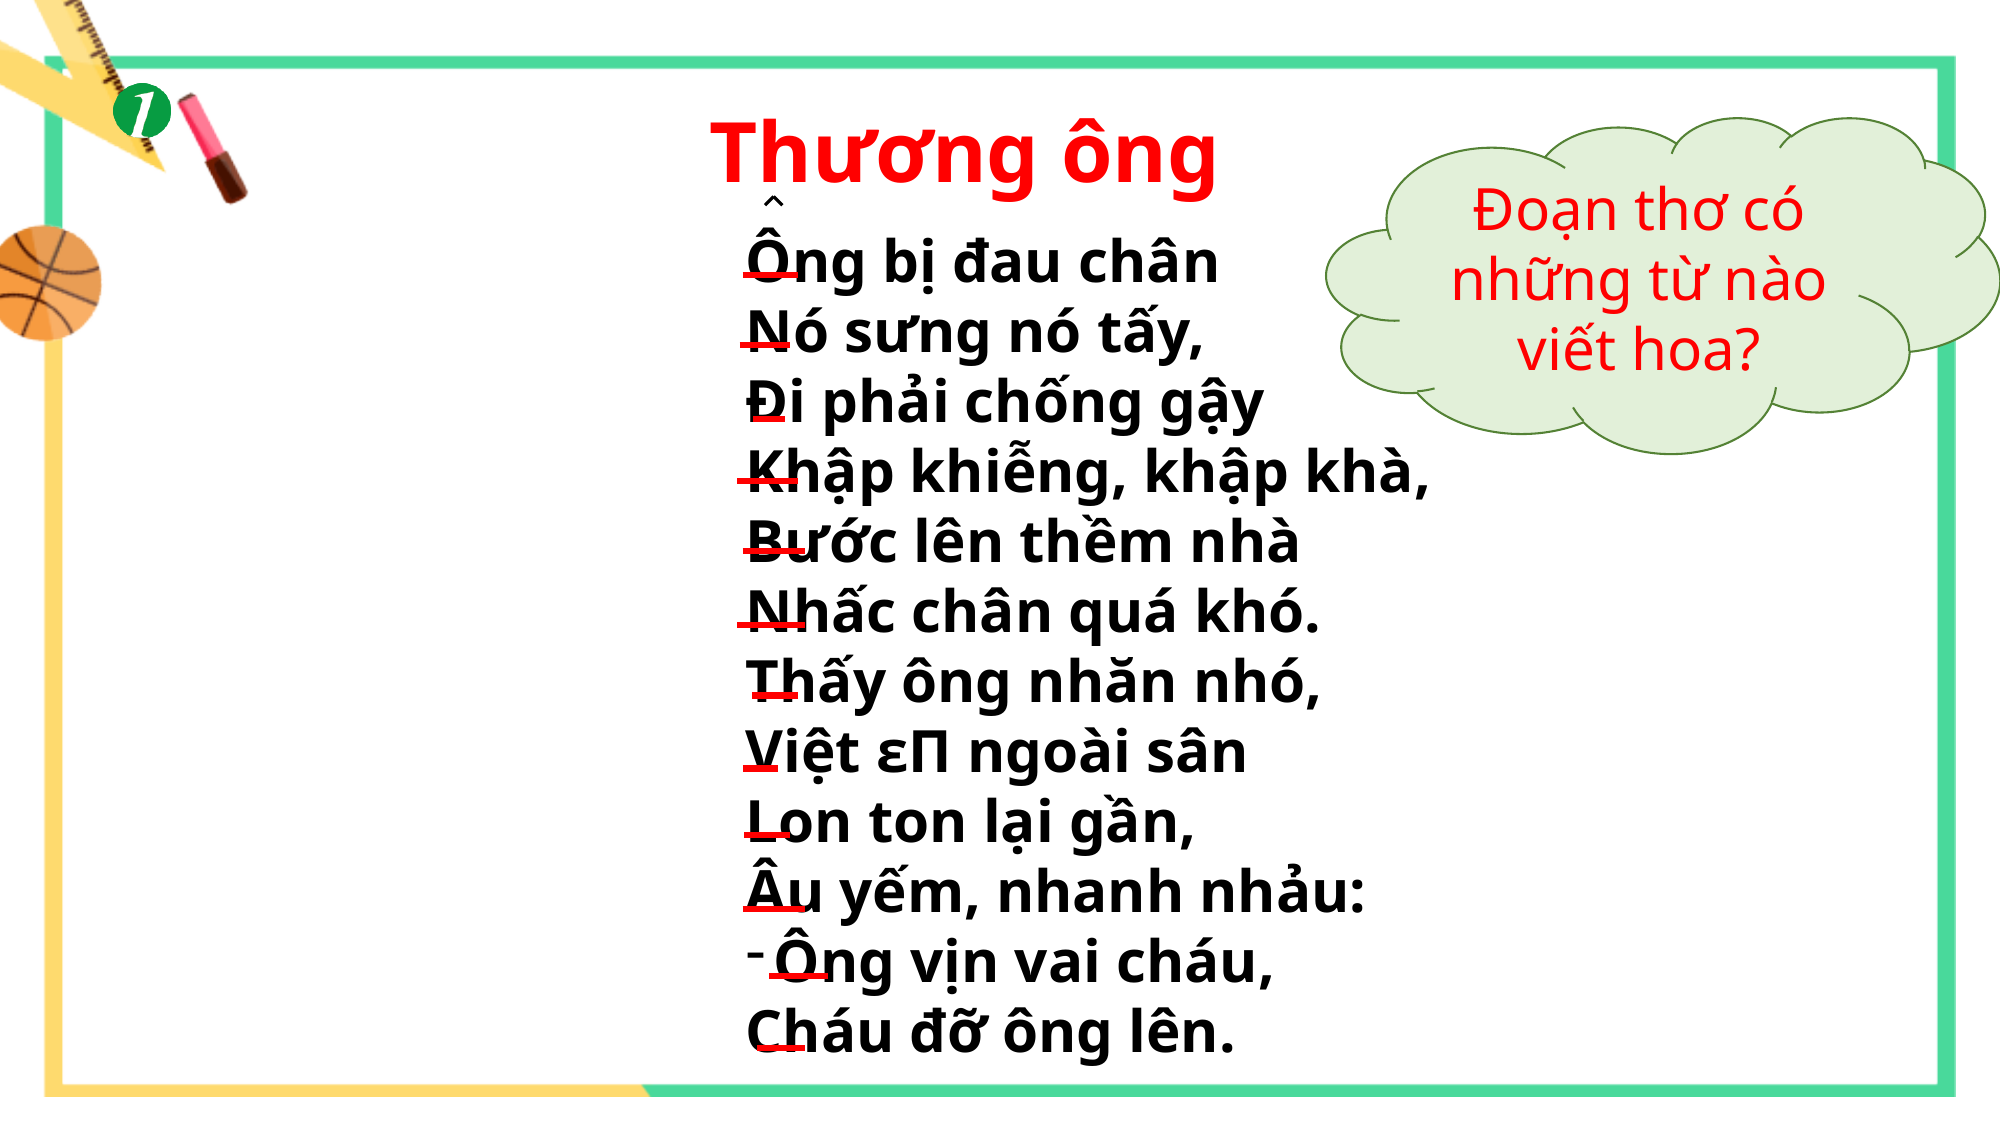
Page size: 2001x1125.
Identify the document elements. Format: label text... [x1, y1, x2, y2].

picture [1431, 57, 1954, 169]
text_box Ông bị đau chân Nó sưng nó tấy, Đi phải chống gậy Khập khiễng, khập khà, Bước lên thềm nhà Nhấc chân quá khó. Thấy ông nhăn nhó, Việt εΠ ngoài sân Lon ton lại gần, Âu yếm, nhanh nhảu: Ông vịn vai cháu, Cháu đỡ ông lên. [730, 216, 1923, 1072]
picture [0, 0, 1954, 1097]
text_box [764, 196, 783, 206]
text_box Thương ông [499, 42, 1431, 207]
text_box Đoạn thơ có những từ nào viết hoa? [1324, 117, 2000, 456]
